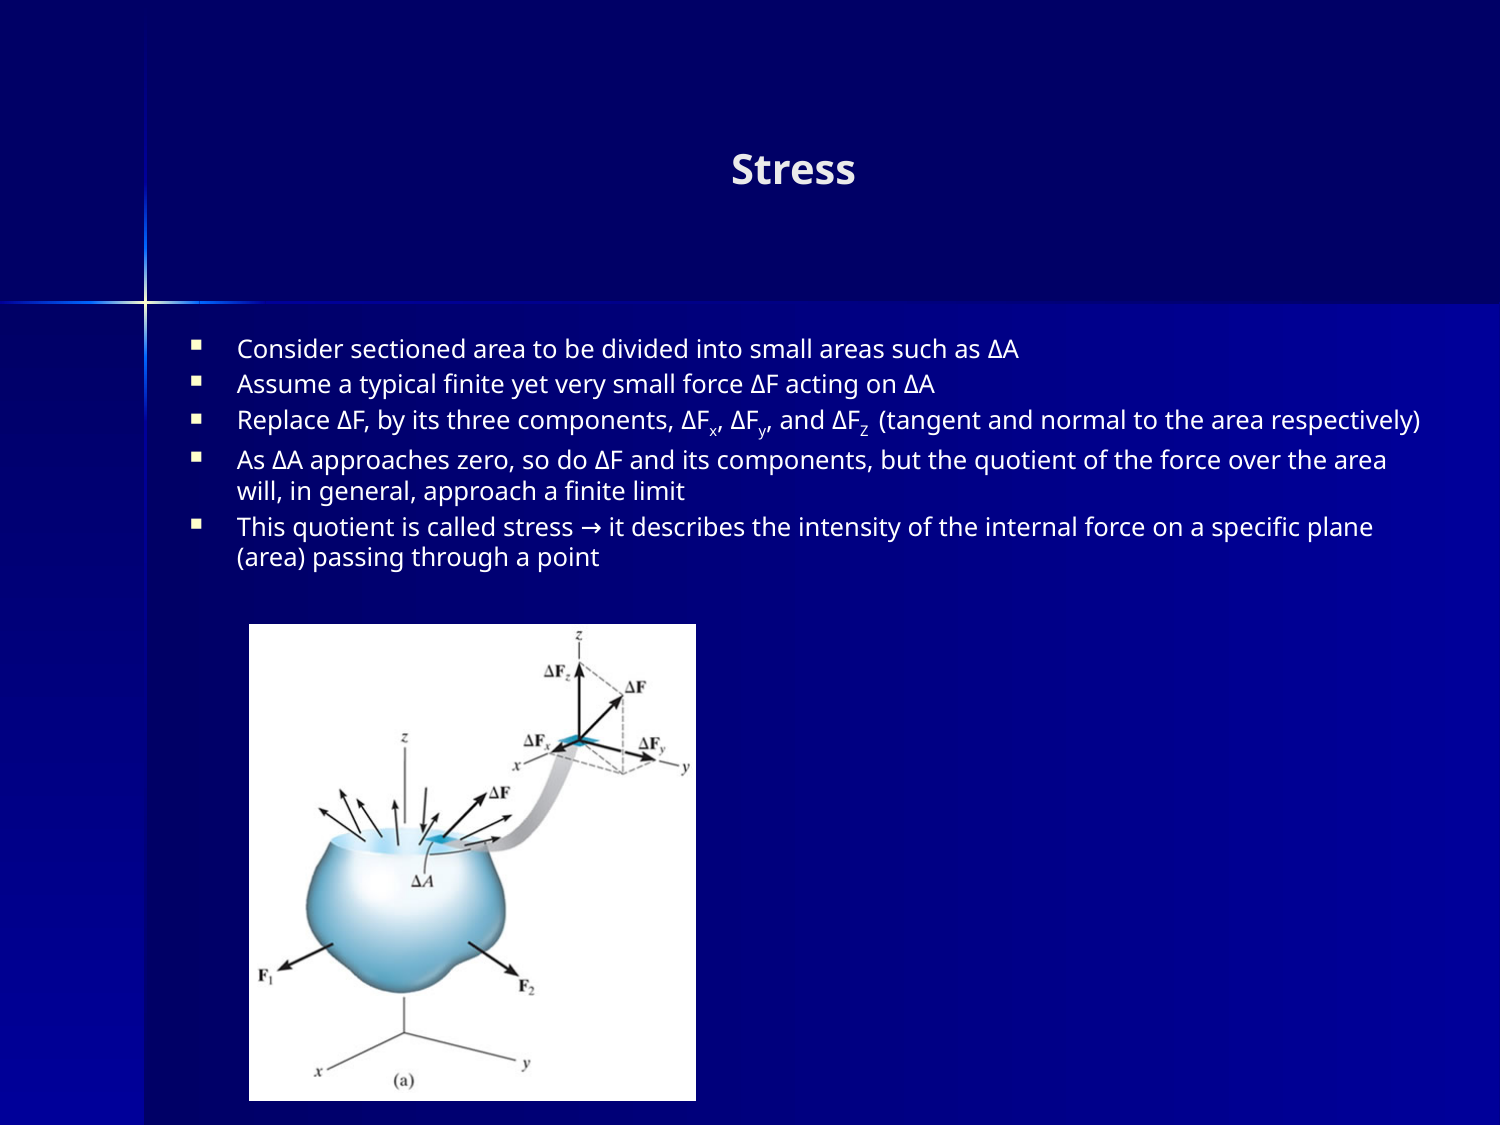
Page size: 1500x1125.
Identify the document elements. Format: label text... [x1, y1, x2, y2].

title Stress [174, 49, 1413, 286]
list Consider sectioned area to be divided into small areas such as ΔA Assume a typical finite yet very small force ΔF acting on ΔA Replace ΔF, by its three components, ΔFx, ΔFy, and ΔFZ (tangent and normal to the area respectively) As ΔA approaches zero, so do ΔF and its components, but the quotient of the force over the area will, in general, approach a finite limit This quotient is called stress → it describes the intensity of the internal force on a specific plane (area) passing through a point [174, 324, 1451, 613]
picture [249, 624, 697, 1101]
